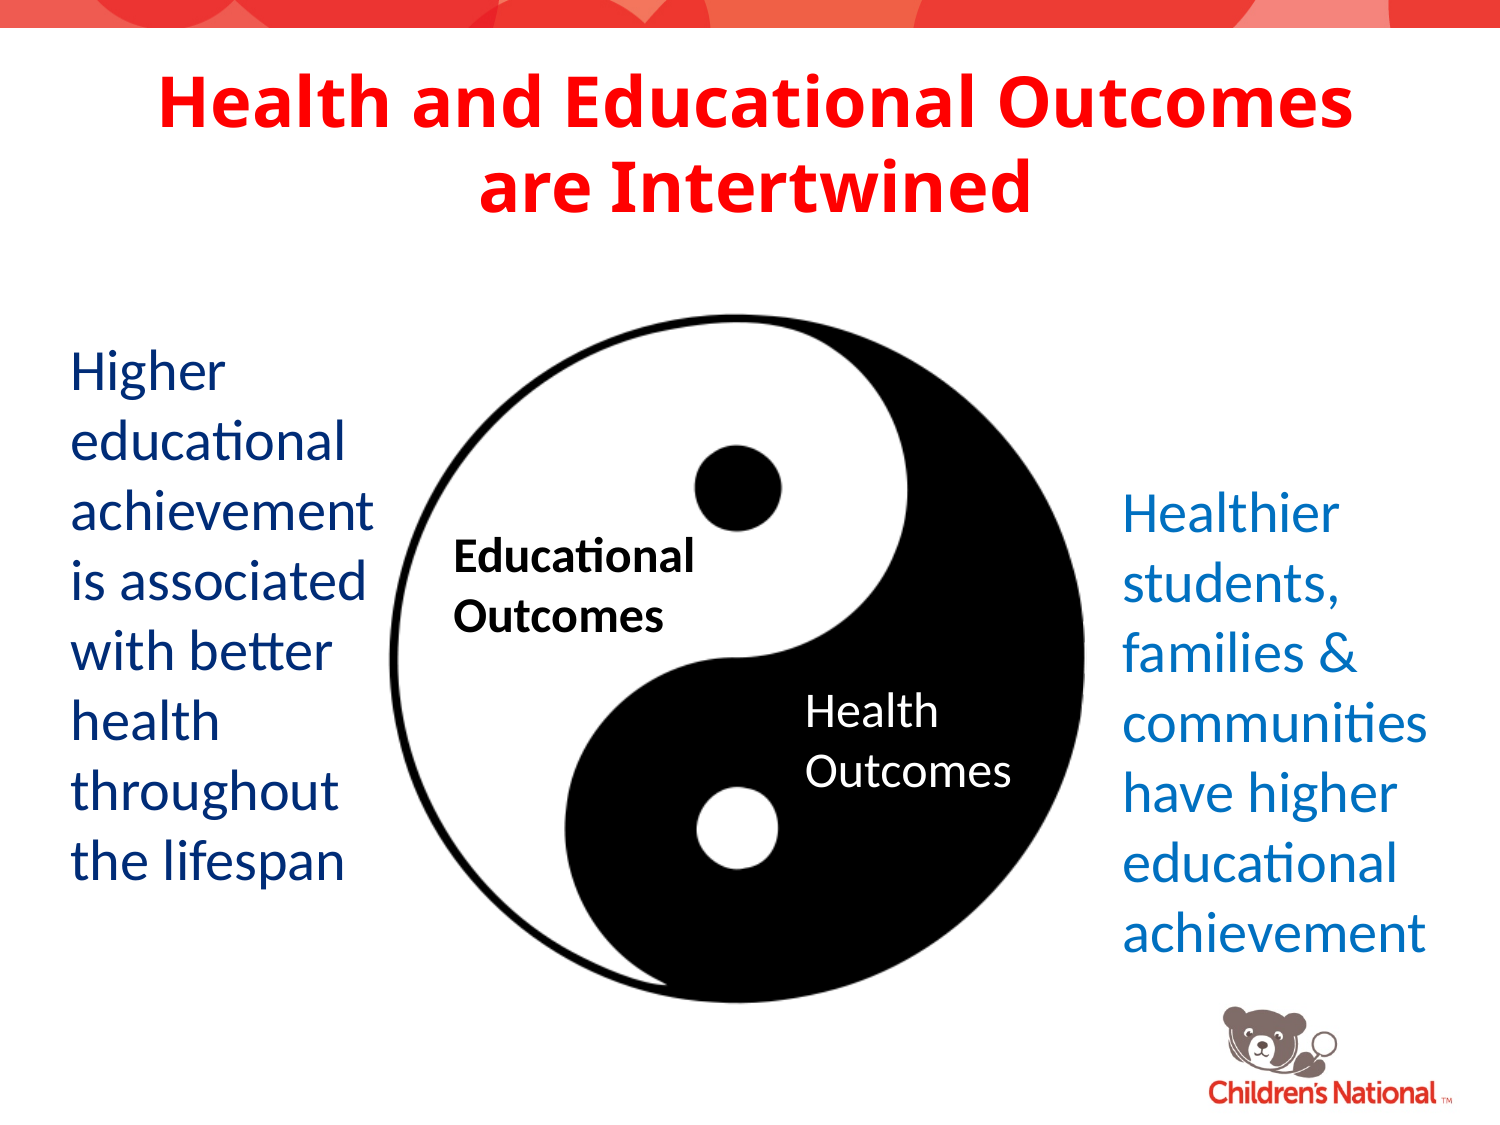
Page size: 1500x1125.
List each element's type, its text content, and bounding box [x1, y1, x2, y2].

title Health and Educational Outcomes are Intertwined [125, 50, 1388, 300]
text_box Healthier students, families & communities have higher educational achievement [1107, 467, 1500, 1017]
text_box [387, 312, 1088, 1006]
picture [0, 0, 1500, 28]
text_box Higher educational achievement is associated with better health throughout the lifespan [55, 324, 382, 945]
picture [1164, 1017, 1500, 1125]
